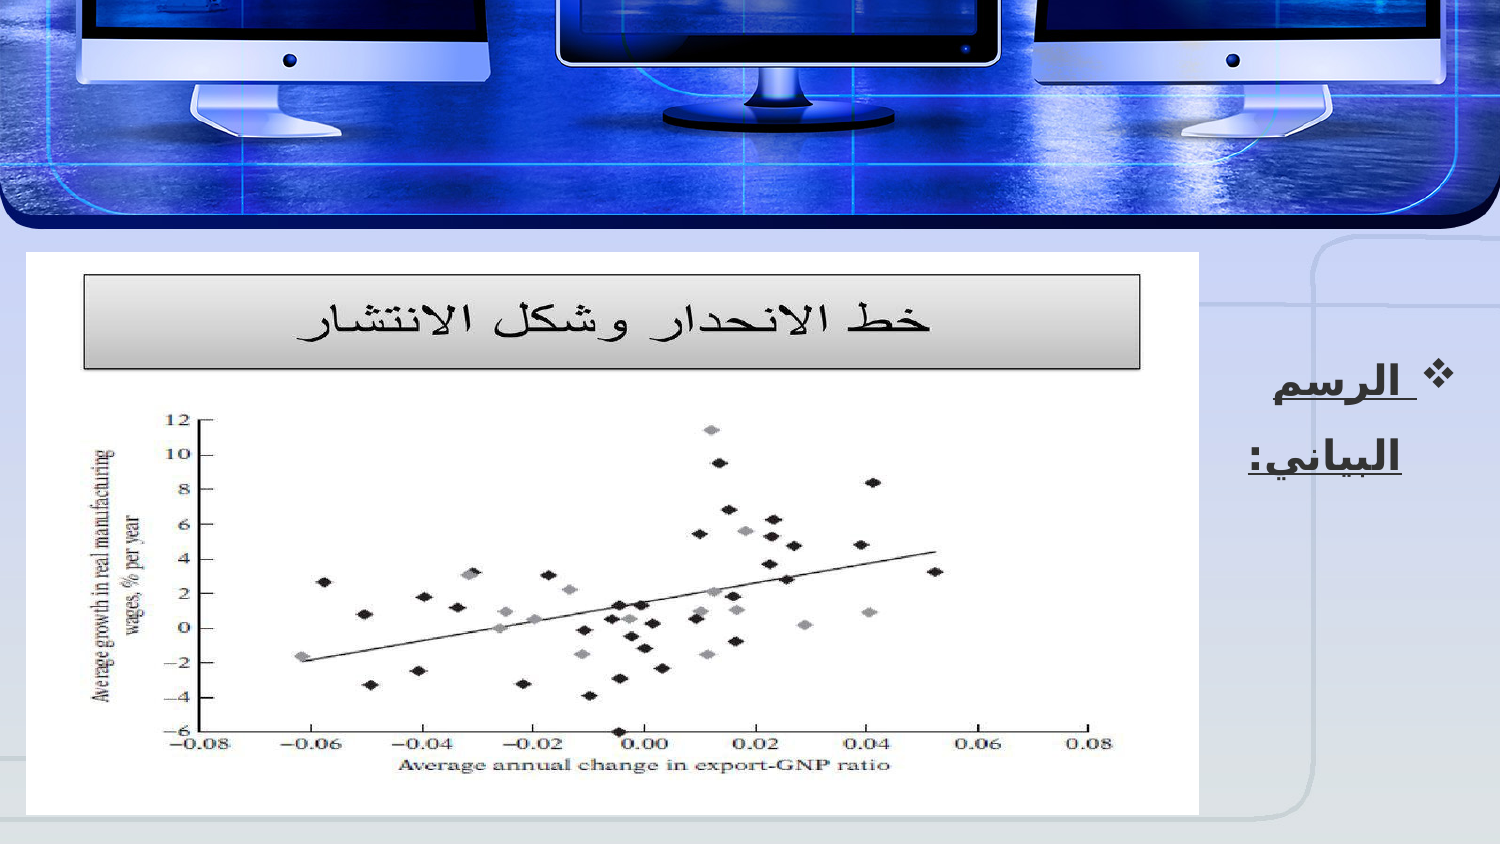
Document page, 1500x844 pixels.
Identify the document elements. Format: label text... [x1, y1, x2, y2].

text_box الرسم البياني: [1202, 321, 1474, 486]
picture [0, 0, 1500, 844]
